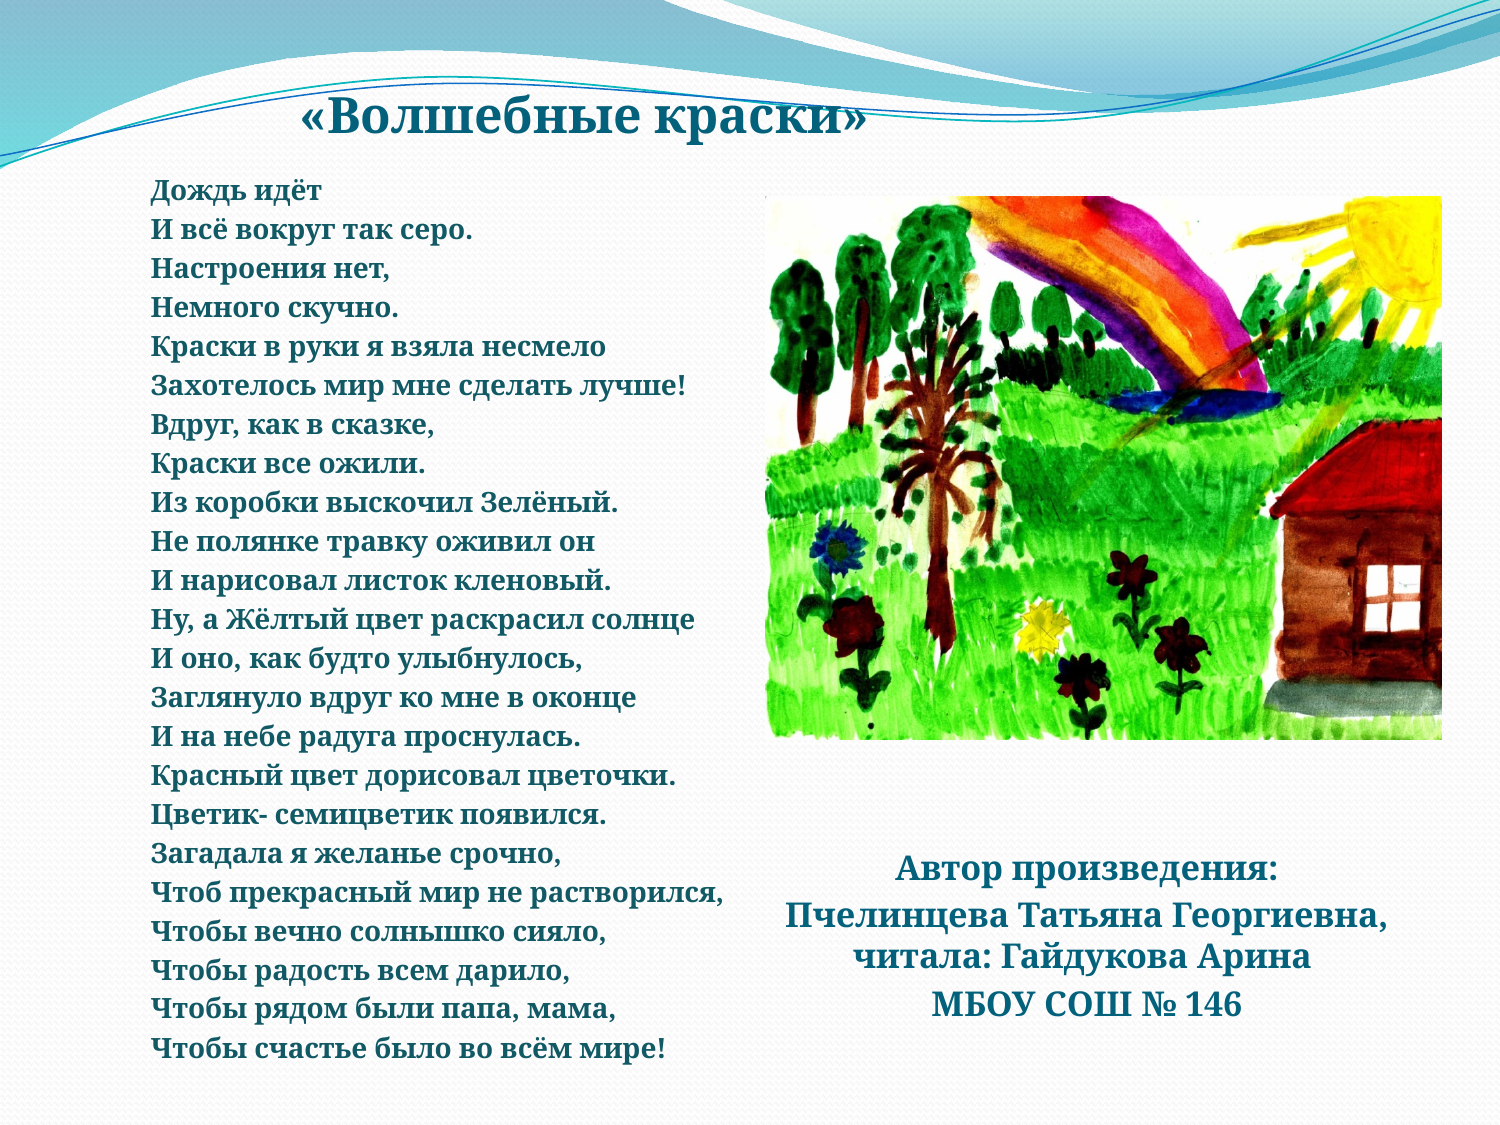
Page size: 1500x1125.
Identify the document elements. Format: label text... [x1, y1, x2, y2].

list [765, 196, 1442, 740]
list Автор произведения: Пчелинцева Татьяна Георгиевна, читала: Гайдукова Арина МБОУ СОШ № 146 [774, 846, 1436, 1024]
list «Волшебные краски» [253, 101, 916, 195]
list Дождь идёт И всё вокруг так серо. Настроения нет, Немного скучно. Краски в руки я взяла несмело Захотелось мир мне сделать лучше! Вдруг, как в сказке, Краски все ожили. Из коробки выскочил Зелёный. Не полянке травку оживил он И нарисовал листок кленовый. Ну, а Жёлтый цвет раскрасил солнце И оно, как будто улыбнулось, Заглянуло вдруг ко мне в оконце И на небе радуга проснулась. Красный цвет дорисовал цветочки. Цветик- семицветик появился. Загадала я желанье срочно, Чтоб прекрасный мир не растворился, Чтобы вечно солнышко сияло, Чтобы радость всем дарило, Чтобы рядом были папа, мама, Чтобы счастье было во всём мире! [135, 172, 774, 1094]
